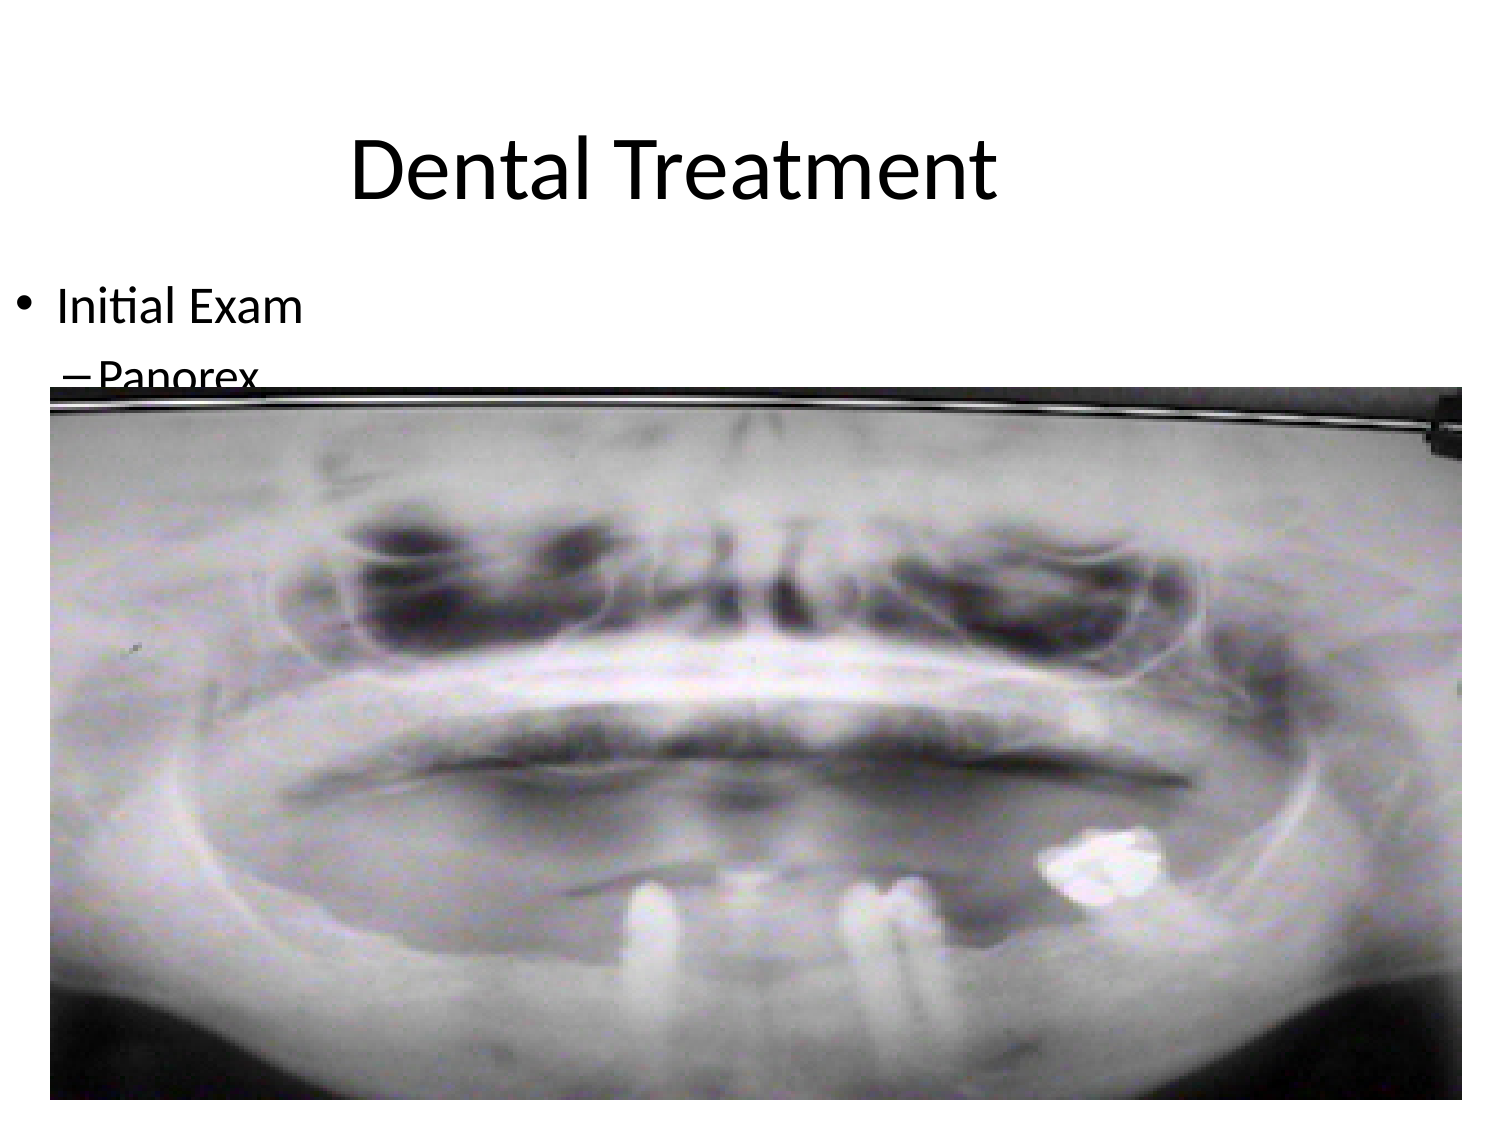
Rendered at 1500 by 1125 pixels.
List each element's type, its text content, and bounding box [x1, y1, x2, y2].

title Dental Treatment [0, 45, 1350, 233]
picture [49, 387, 1462, 1101]
list Initial Exam Panorex [0, 262, 1350, 411]
